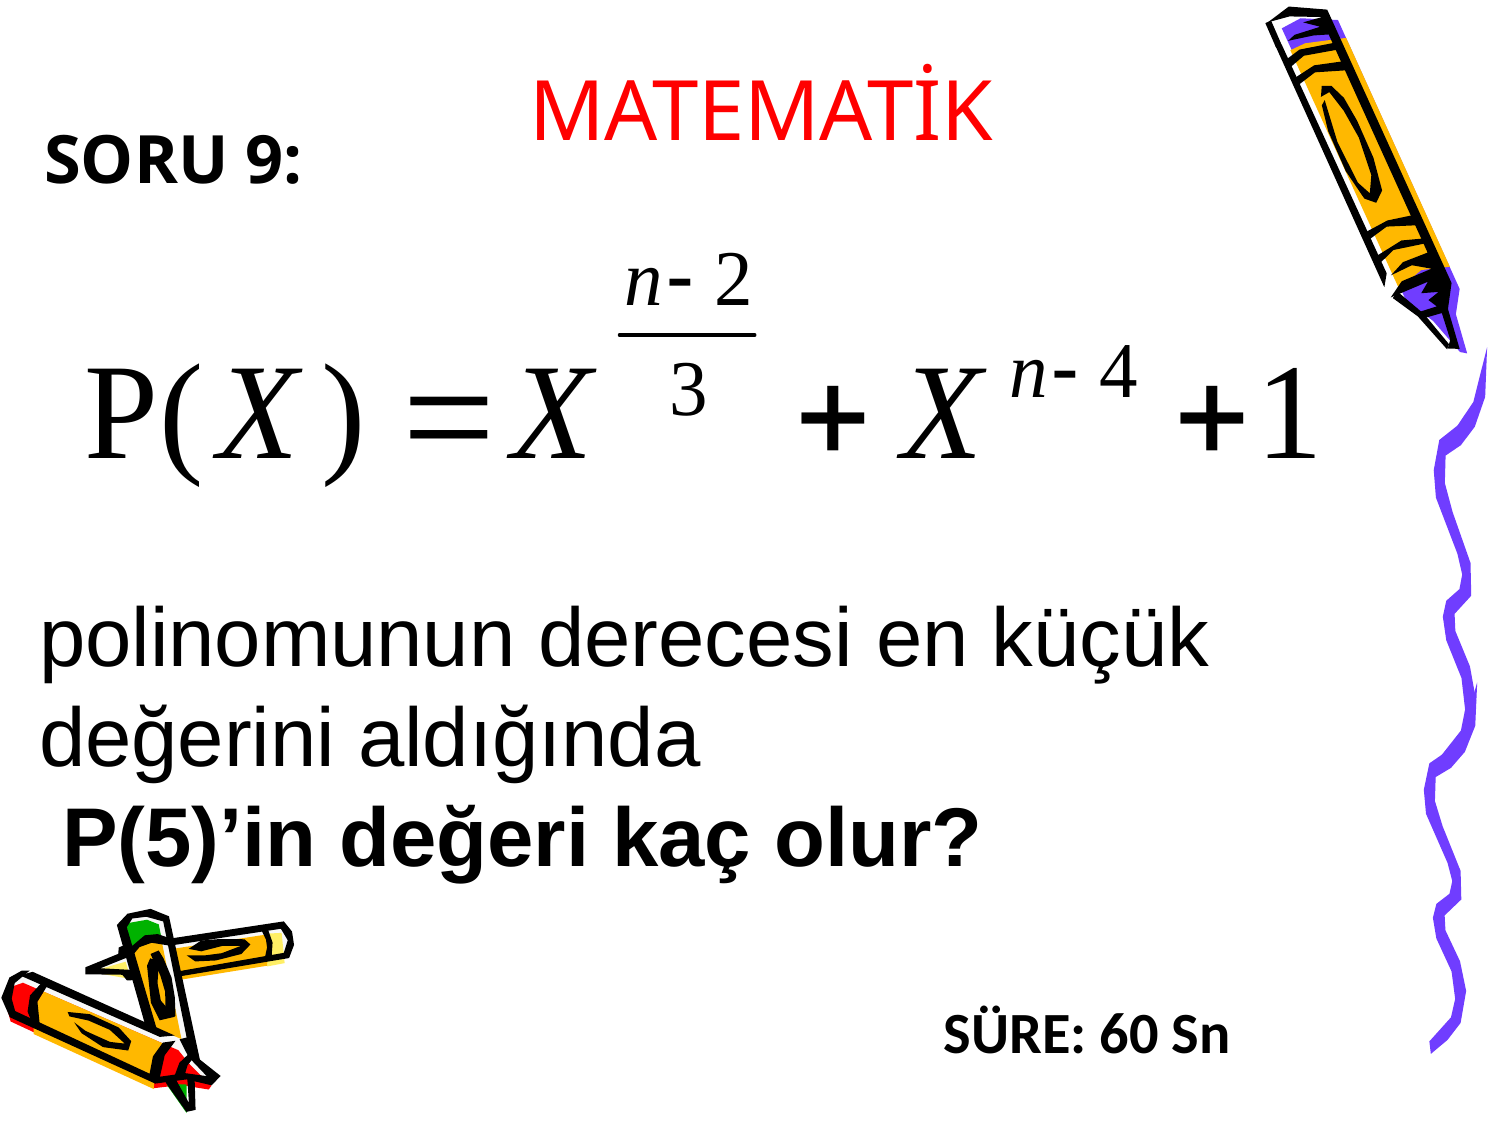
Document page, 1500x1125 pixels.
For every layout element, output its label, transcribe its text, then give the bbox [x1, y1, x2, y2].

text_box MATEMATİK [123, 75, 1399, 178]
text_box [0, 0, 1500, 75]
text_box polinomunun derecesi en küçük değerini aldığında P(5)’in değeri kaç olur? [24, 575, 1399, 891]
text_box SORU 9: [29, 125, 1329, 197]
text_box SÜRE: 60 Sn [929, 987, 1246, 1073]
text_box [64, 219, 1330, 516]
